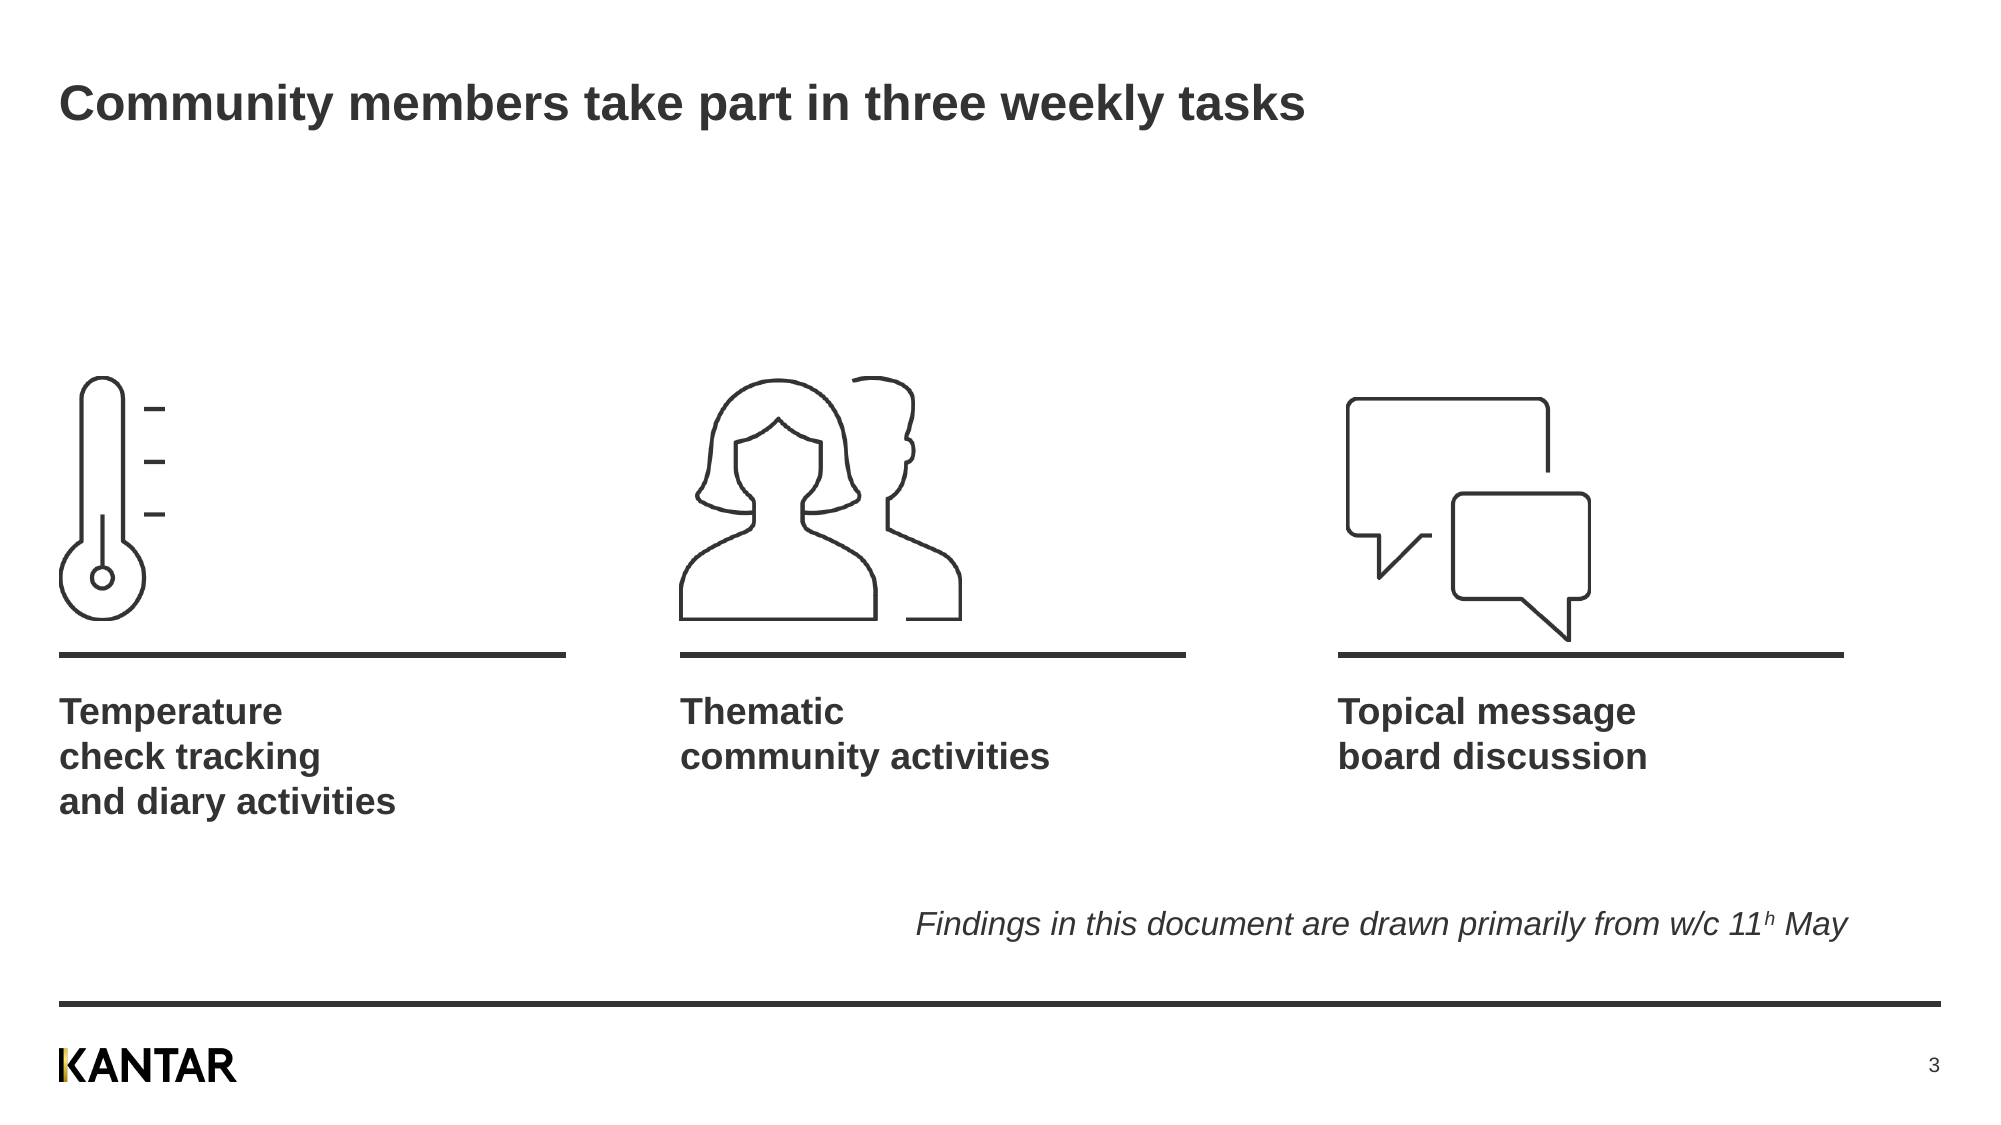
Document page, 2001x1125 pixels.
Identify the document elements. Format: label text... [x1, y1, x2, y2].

list Topical message board discussion [1337, 687, 1940, 939]
slide_number 3 [1780, 1048, 1941, 1081]
title Community members take part in three weekly tasks [59, 70, 1941, 137]
picture [59, 376, 166, 621]
picture [1346, 397, 1591, 642]
picture [679, 376, 962, 621]
picture [59, 1048, 237, 1082]
text_box Findings in this document are drawn primarily from w/c 11h May [675, 902, 1848, 943]
list Temperature check tracking and diary activities [59, 687, 566, 939]
list Thematic community activities [680, 687, 1187, 902]
